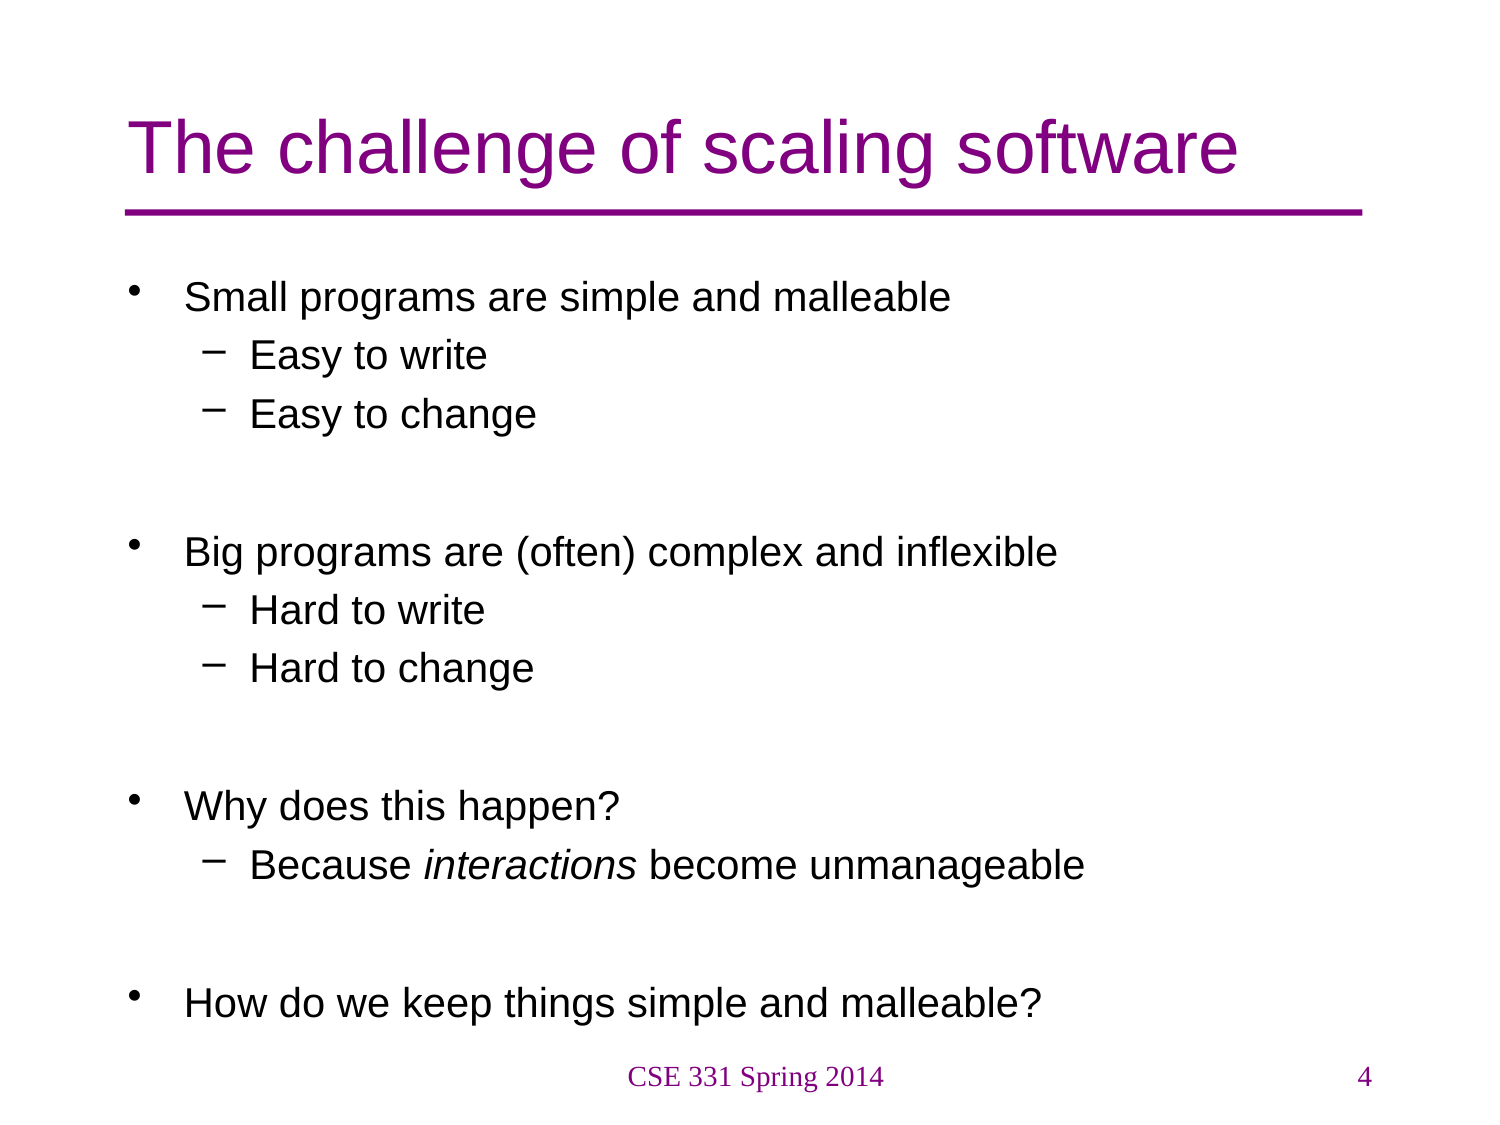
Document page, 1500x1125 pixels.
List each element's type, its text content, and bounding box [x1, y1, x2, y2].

slide_number 4 [1074, 1049, 1388, 1125]
list Small programs are simple and malleable Easy to write Easy to change Big programs are (often) complex and inflexible Hard to write Hard to change Why does this happen? Because interactions become unmanageable How do we keep things simple and malleable? [112, 262, 1388, 1000]
title The challenge of scaling software [112, 50, 1388, 238]
footer CSE 331 Spring 2014 [474, 1049, 1038, 1125]
